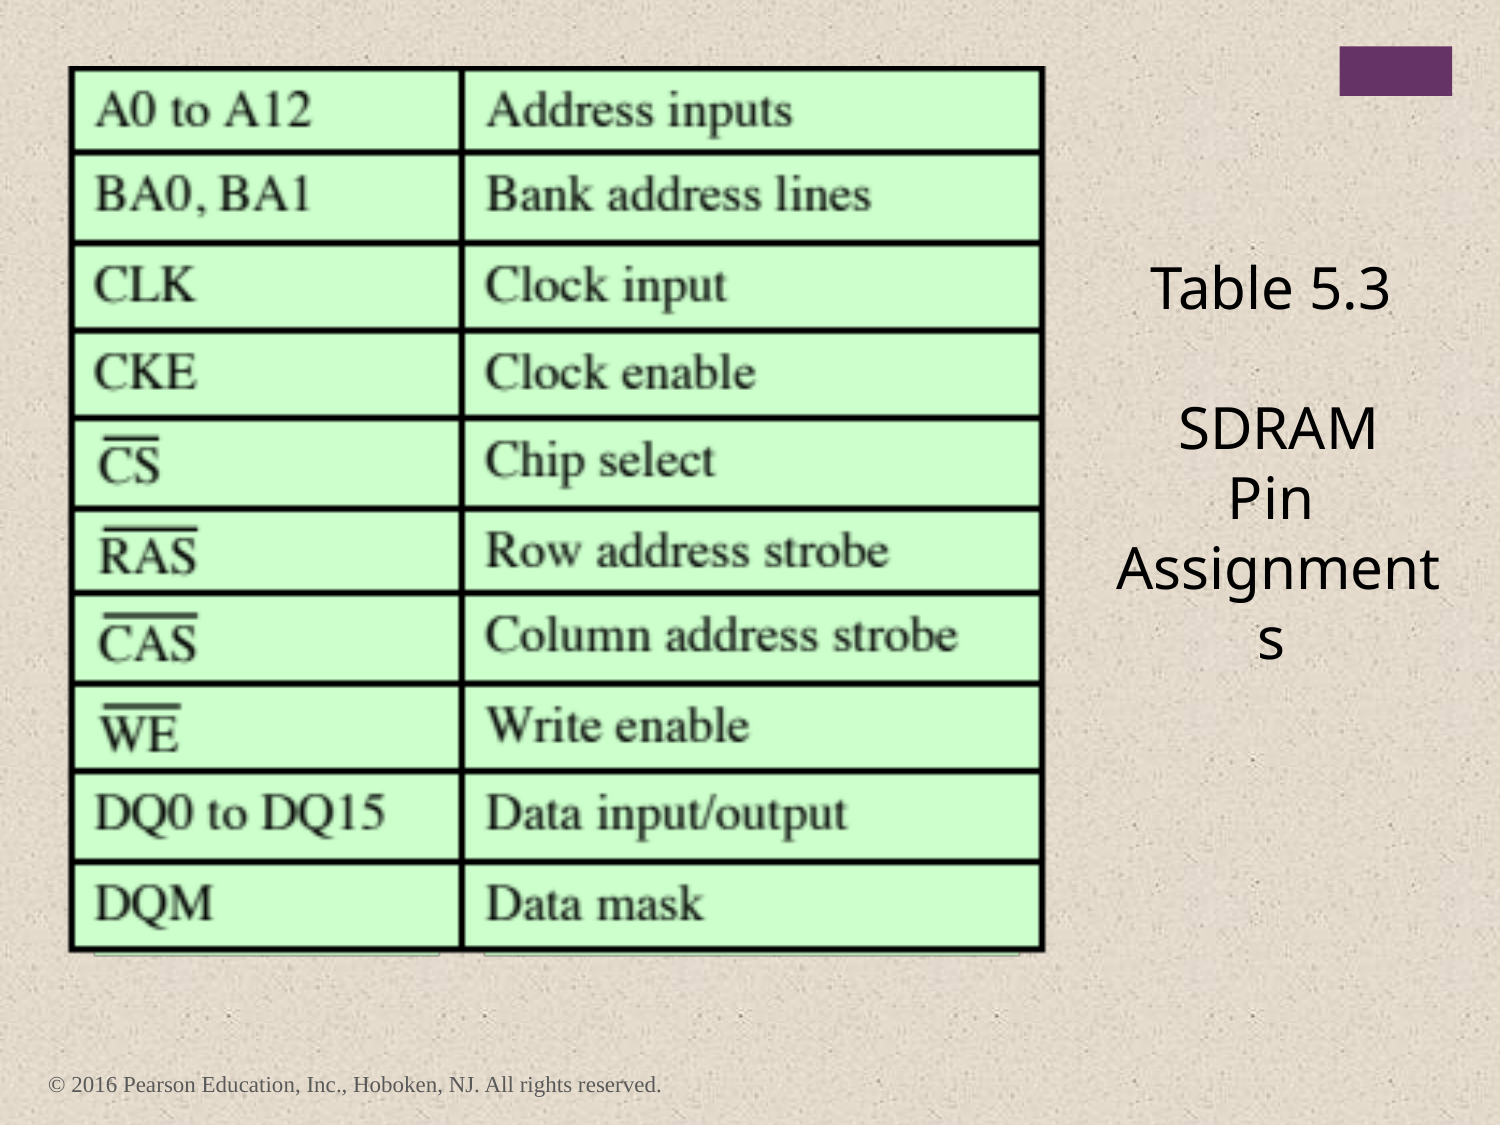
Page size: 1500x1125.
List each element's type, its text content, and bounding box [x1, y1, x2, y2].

footer © 2016 Pearson Education, Inc., Hoboken, NJ. All rights reserved. [33, 1053, 1038, 1114]
picture [0, 0, 1500, 1125]
text_box Table 5.3 SDRAM Pin Assignments [1109, 243, 1465, 679]
